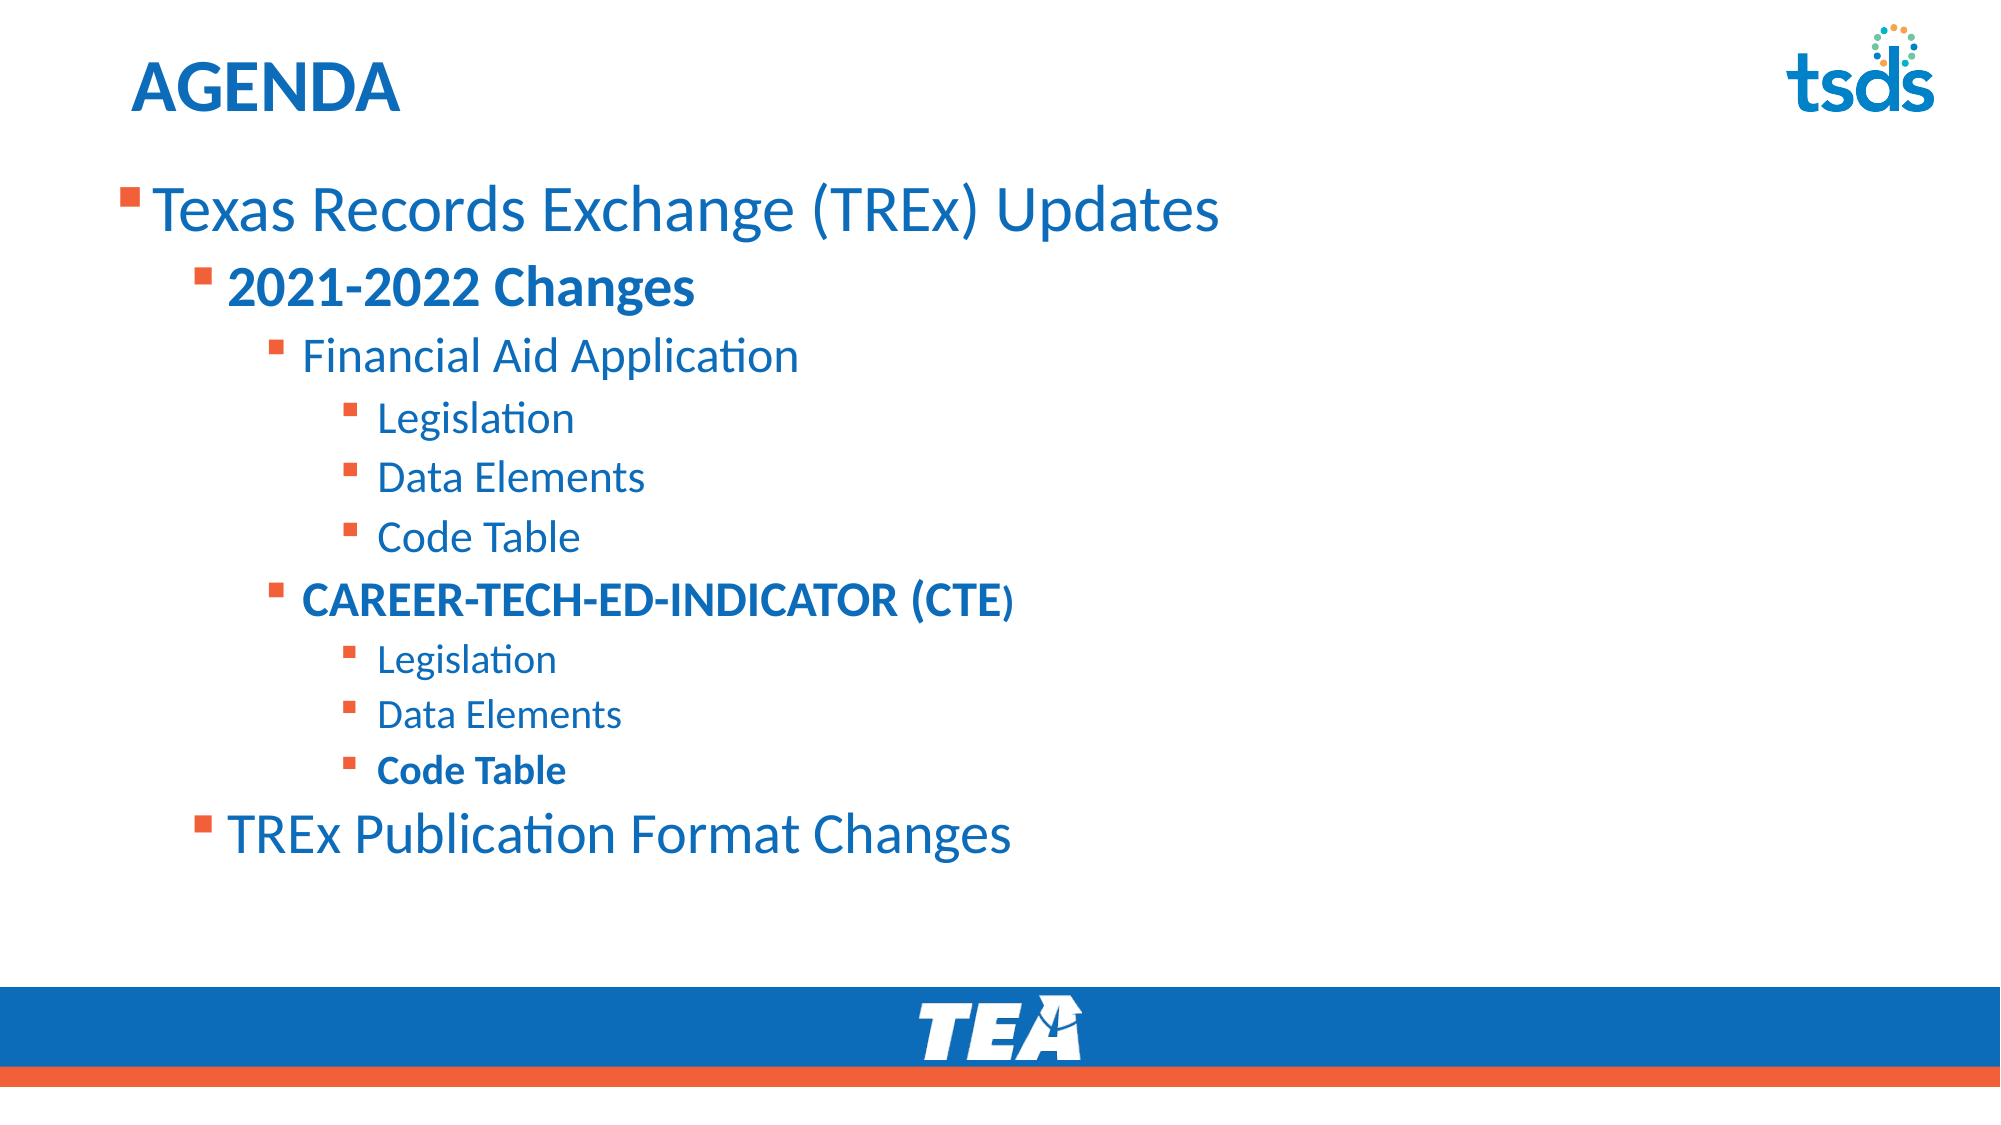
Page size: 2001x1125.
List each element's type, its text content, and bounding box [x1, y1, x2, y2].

picture [918, 994, 1082, 1060]
list Texas Records Exchange (TREx) Updates 2021-2022 Changes Financial Aid Application Legislation Data Elements Code Table CAREER-TECH-ED-INDICATOR (CTE) Legislation Data Elements Code Table TREx Publication Format Changes [99, 166, 1843, 880]
title AGENDA [116, 25, 1942, 149]
